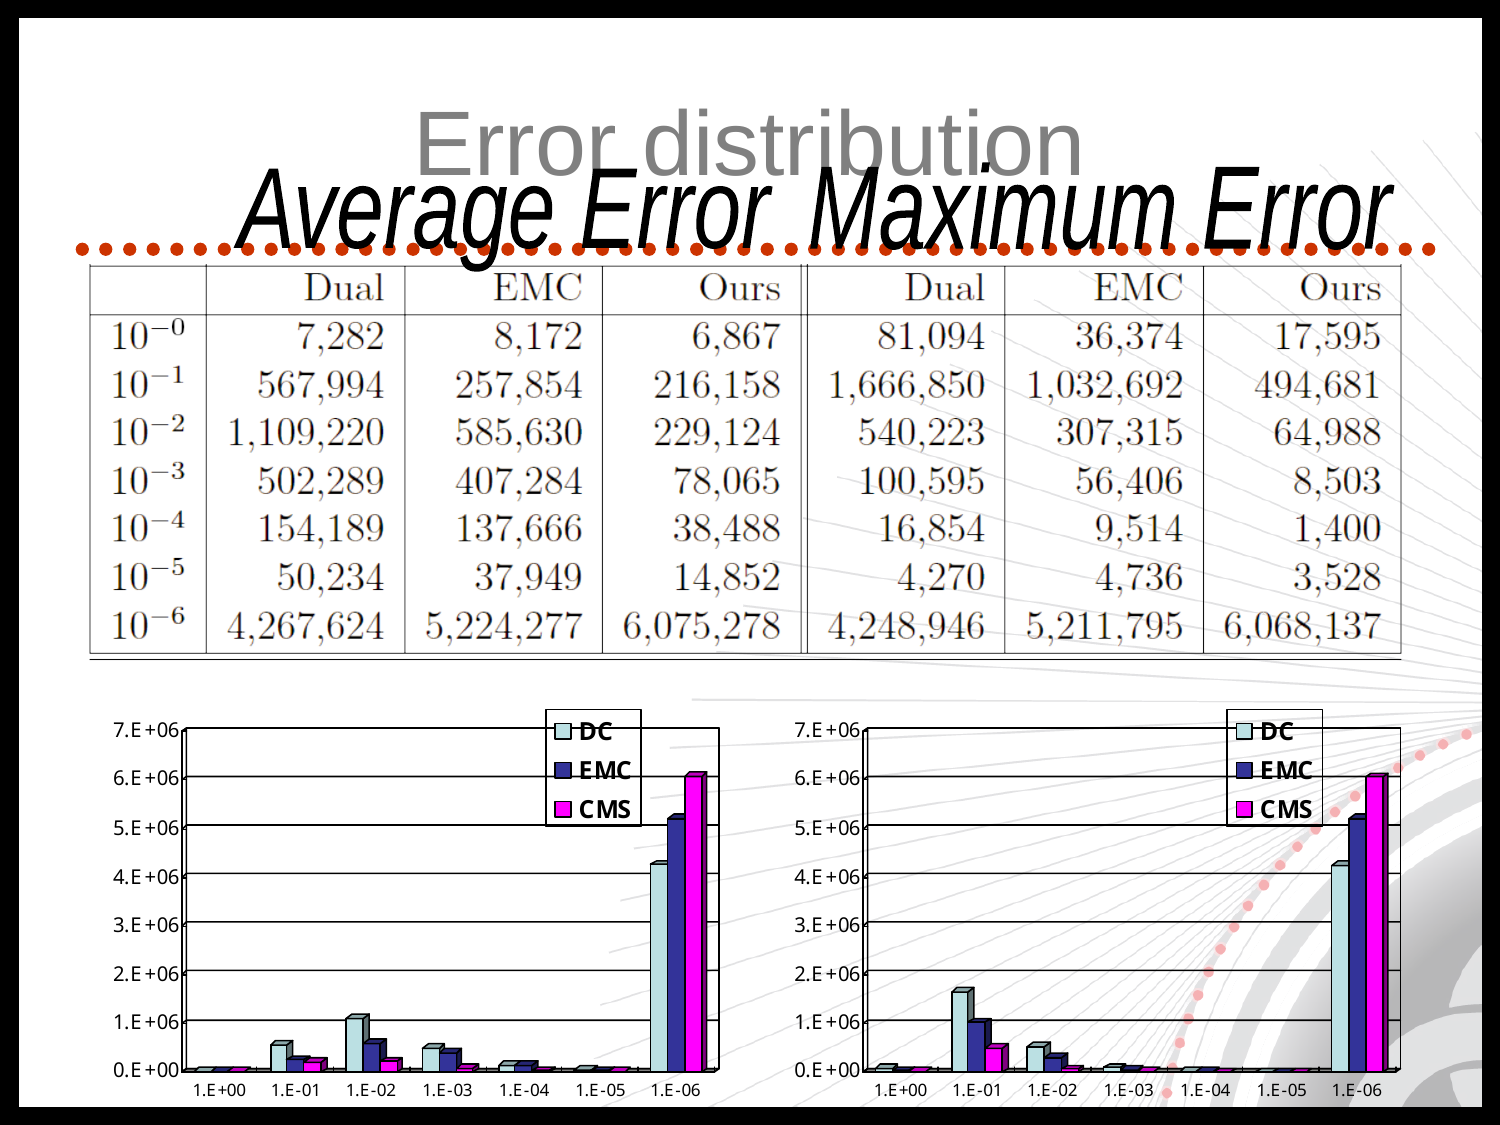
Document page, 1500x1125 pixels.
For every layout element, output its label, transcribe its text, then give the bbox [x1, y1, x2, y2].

picture [0, 0, 1500, 1125]
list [65, 687, 742, 1125]
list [747, 682, 1434, 1125]
title Error distribution [74, 44, 1426, 233]
